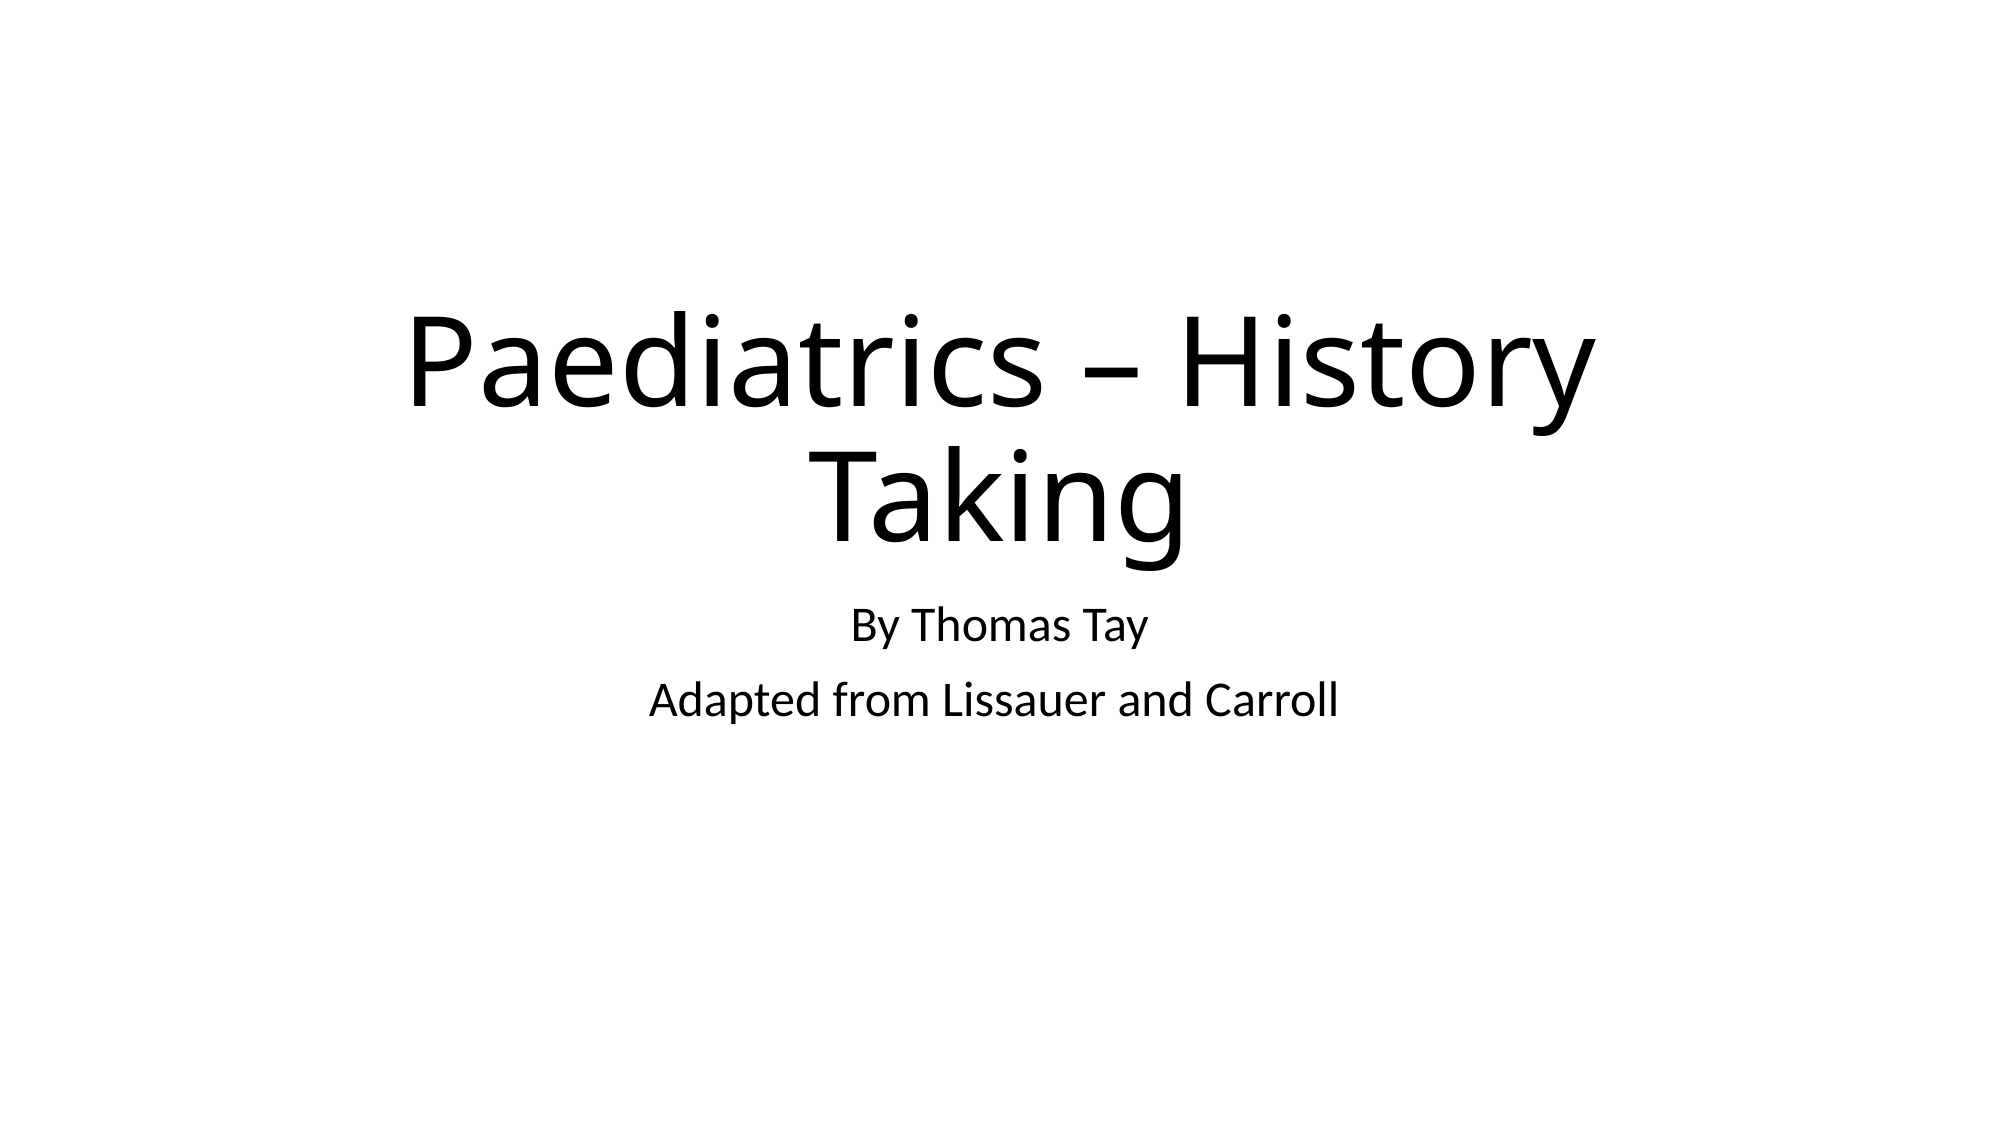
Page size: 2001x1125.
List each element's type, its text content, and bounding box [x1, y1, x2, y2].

subtitle By Thomas Tay Adapted from Lissauer and Carroll [249, 590, 1750, 863]
title Paediatrics – History Taking [249, 184, 1750, 576]
